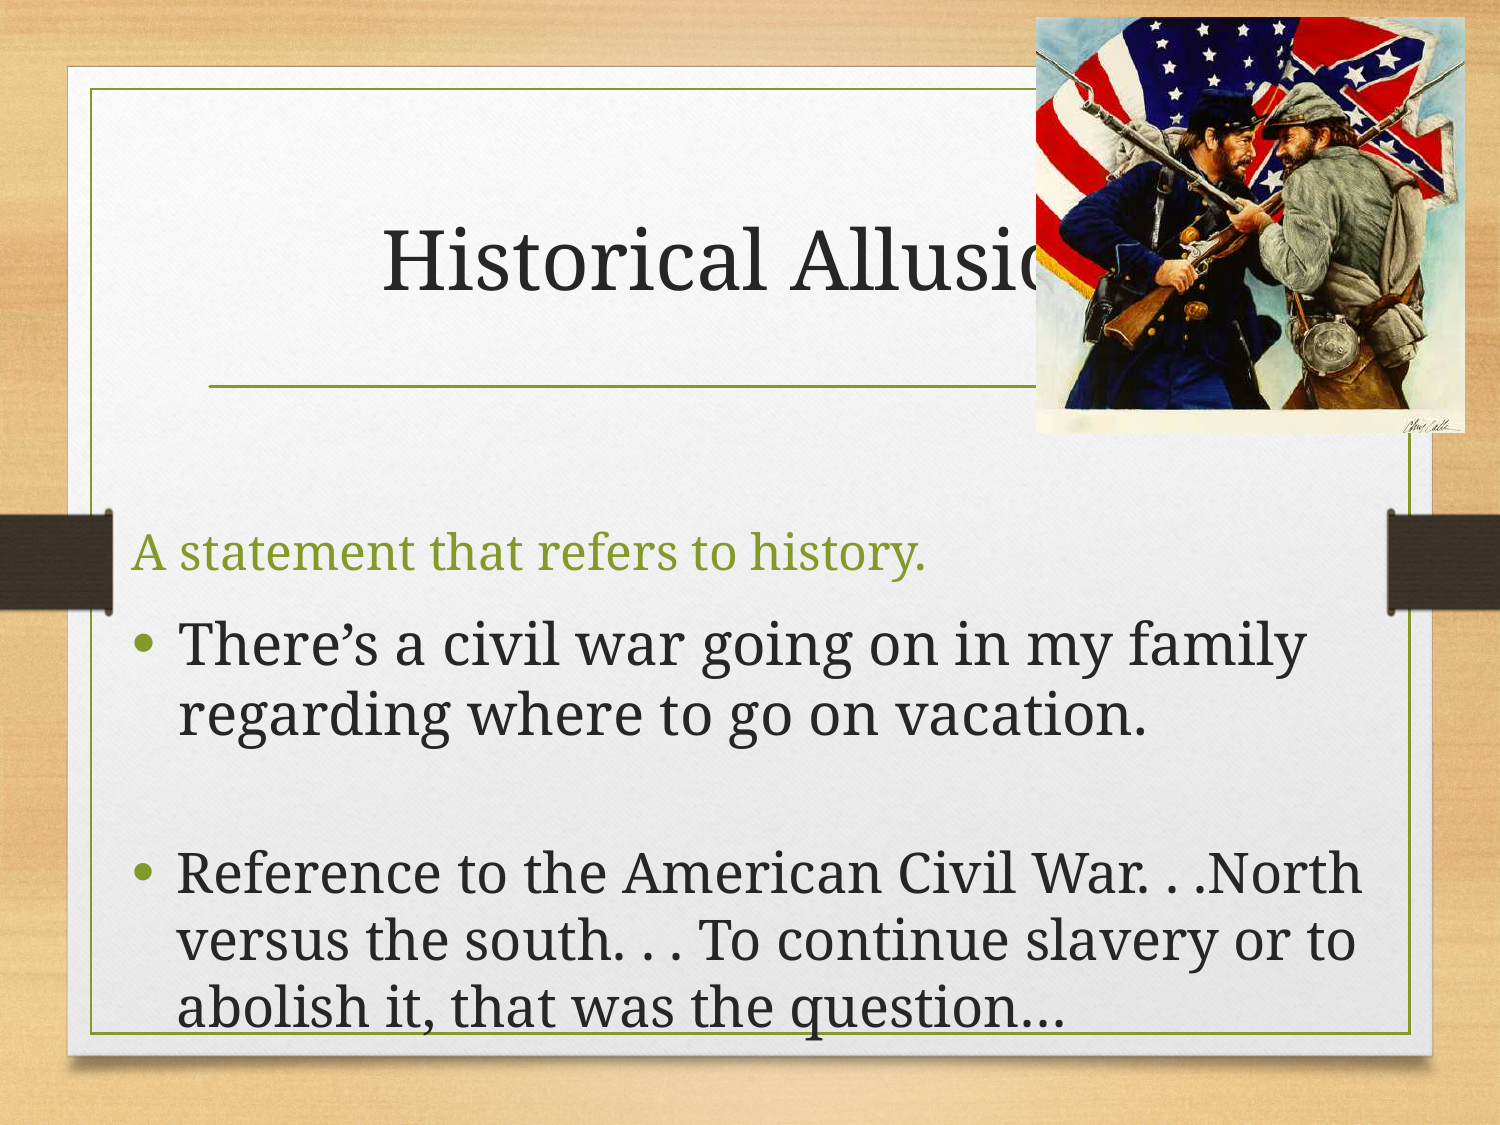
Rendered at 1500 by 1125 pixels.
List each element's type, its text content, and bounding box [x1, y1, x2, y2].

title Historical Allusion [193, 150, 1035, 365]
picture [0, 0, 1500, 1125]
list Reference to the American Civil War. . .North versus the south. . . To continue slavery or to abolish it, that was the question… [116, 830, 1384, 1050]
list There’s a civil war going on in my family regarding where to go on vacation. [116, 600, 1383, 782]
list A statement that refers to history. [116, 474, 1384, 588]
